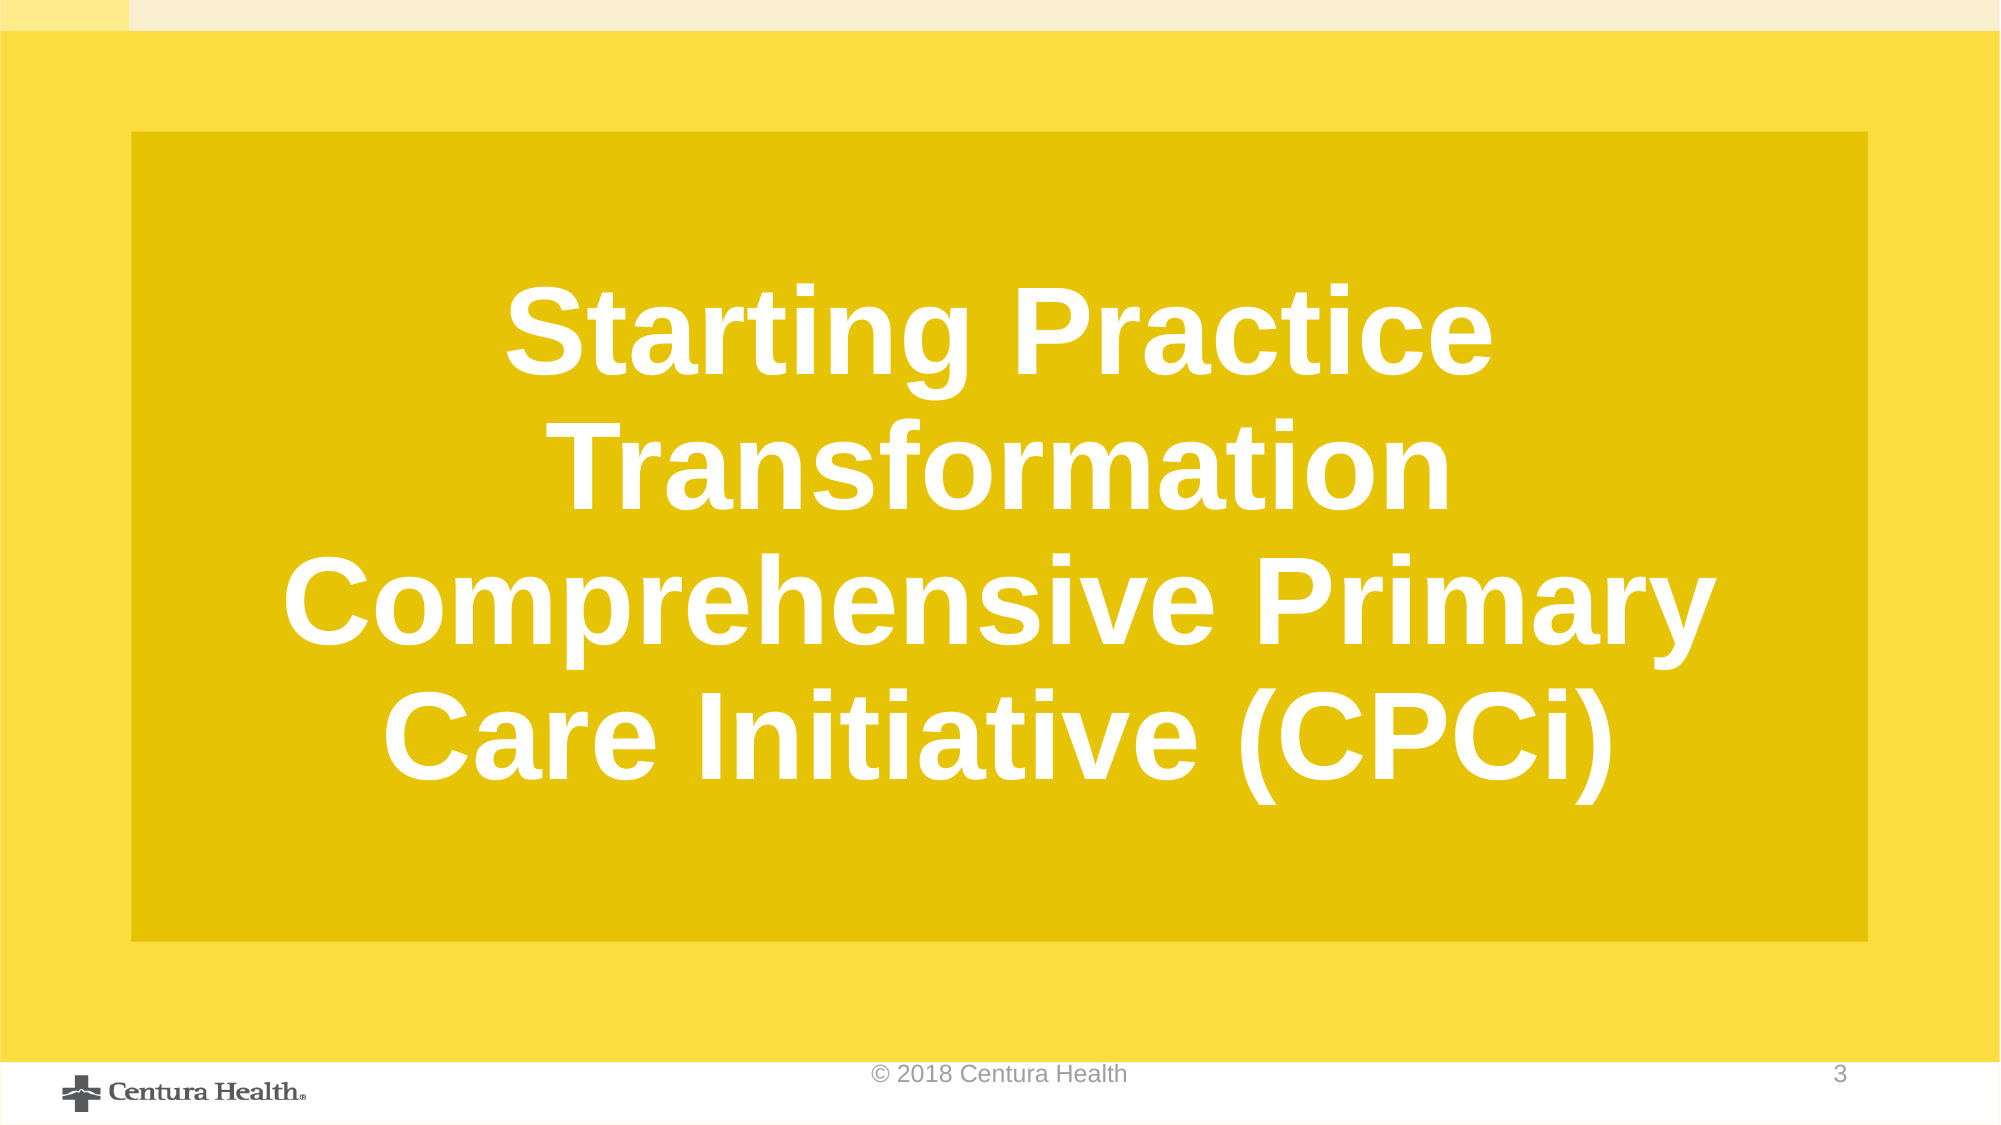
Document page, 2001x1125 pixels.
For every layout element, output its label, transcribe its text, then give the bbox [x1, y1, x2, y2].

slide_number 3 [1412, 1042, 1863, 1103]
picture [0, 0, 2000, 1125]
footer © 2018 Centura Health [662, 1042, 1338, 1103]
title Starting Practice Transformation Comprehensive Primary Care Initiative (CPCi) [183, 184, 1817, 890]
text_box [130, 131, 1869, 943]
text_box [103, 104, 1896, 969]
